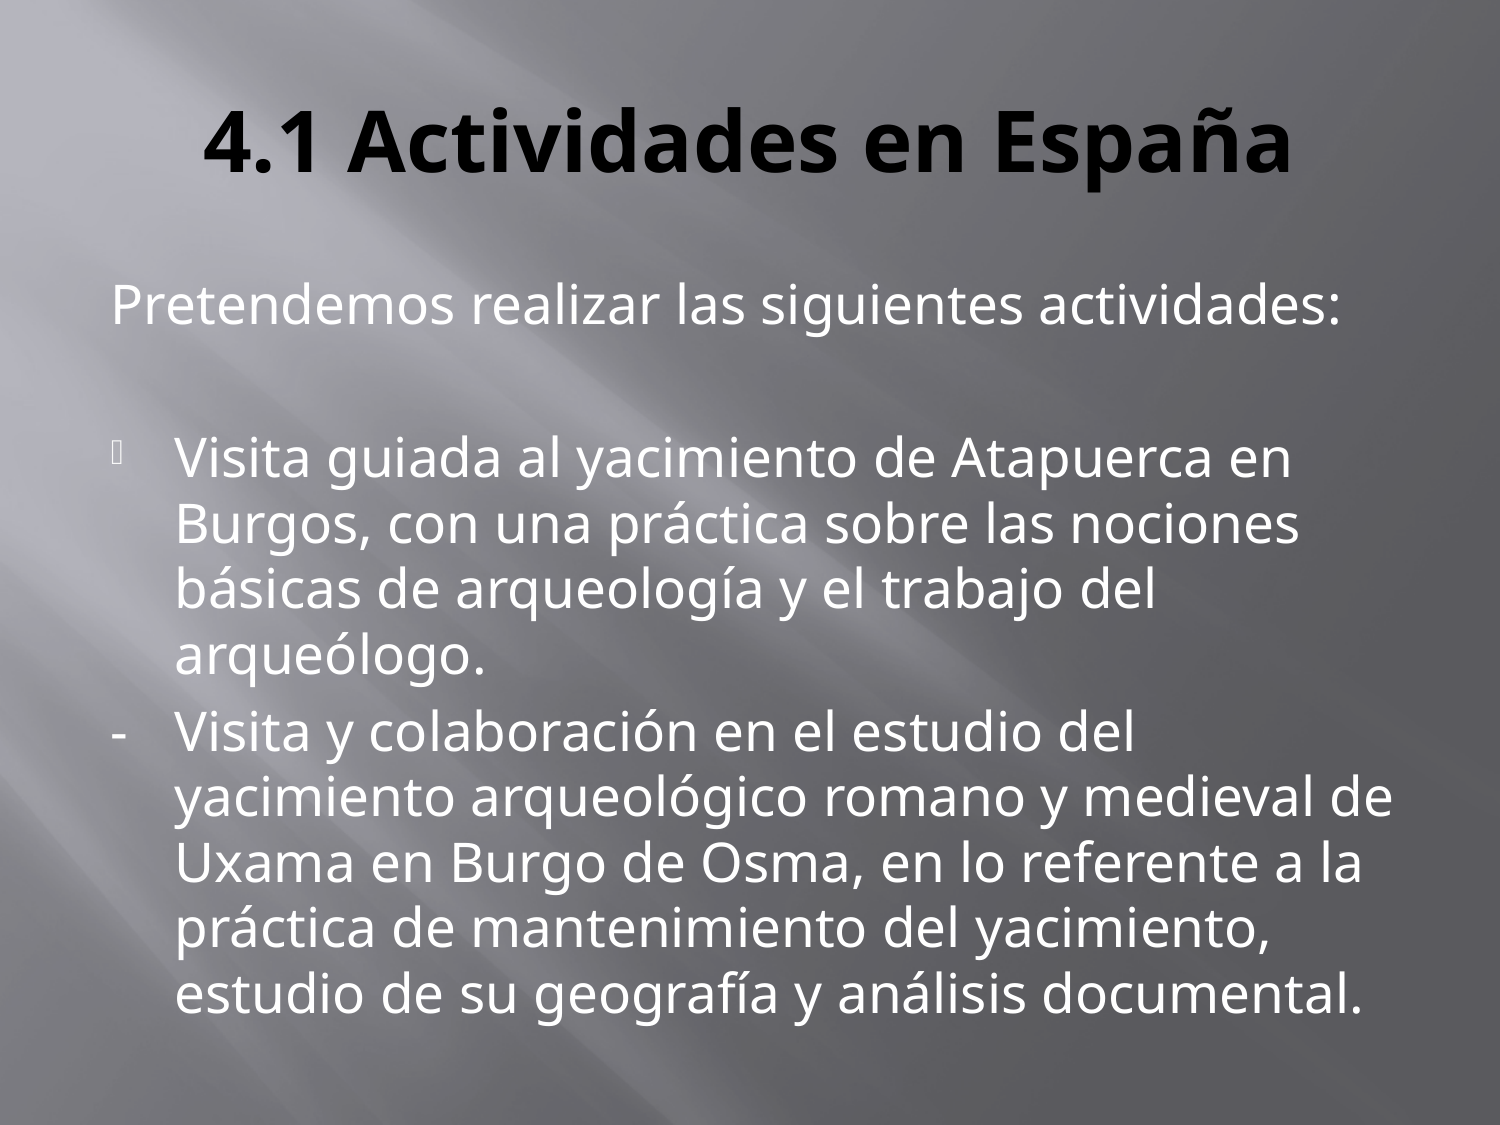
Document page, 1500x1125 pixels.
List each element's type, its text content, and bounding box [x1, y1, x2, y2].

list Pretendemos realizar las siguientes actividades: Visita guiada al yacimiento de Atapuerca en Burgos, con una práctica sobre las nociones básicas de arqueología y el trabajo del arqueólogo. - Visita y colaboración en el estudio del yacimiento arqueológico romano y medieval de Uxama en Burgo de Osma, en lo referente a la práctica de mantenimiento del yacimiento, estudio de su geografía y análisis documental. [75, 262, 1425, 1035]
title 4.1 Actividades en España [75, 45, 1425, 233]
